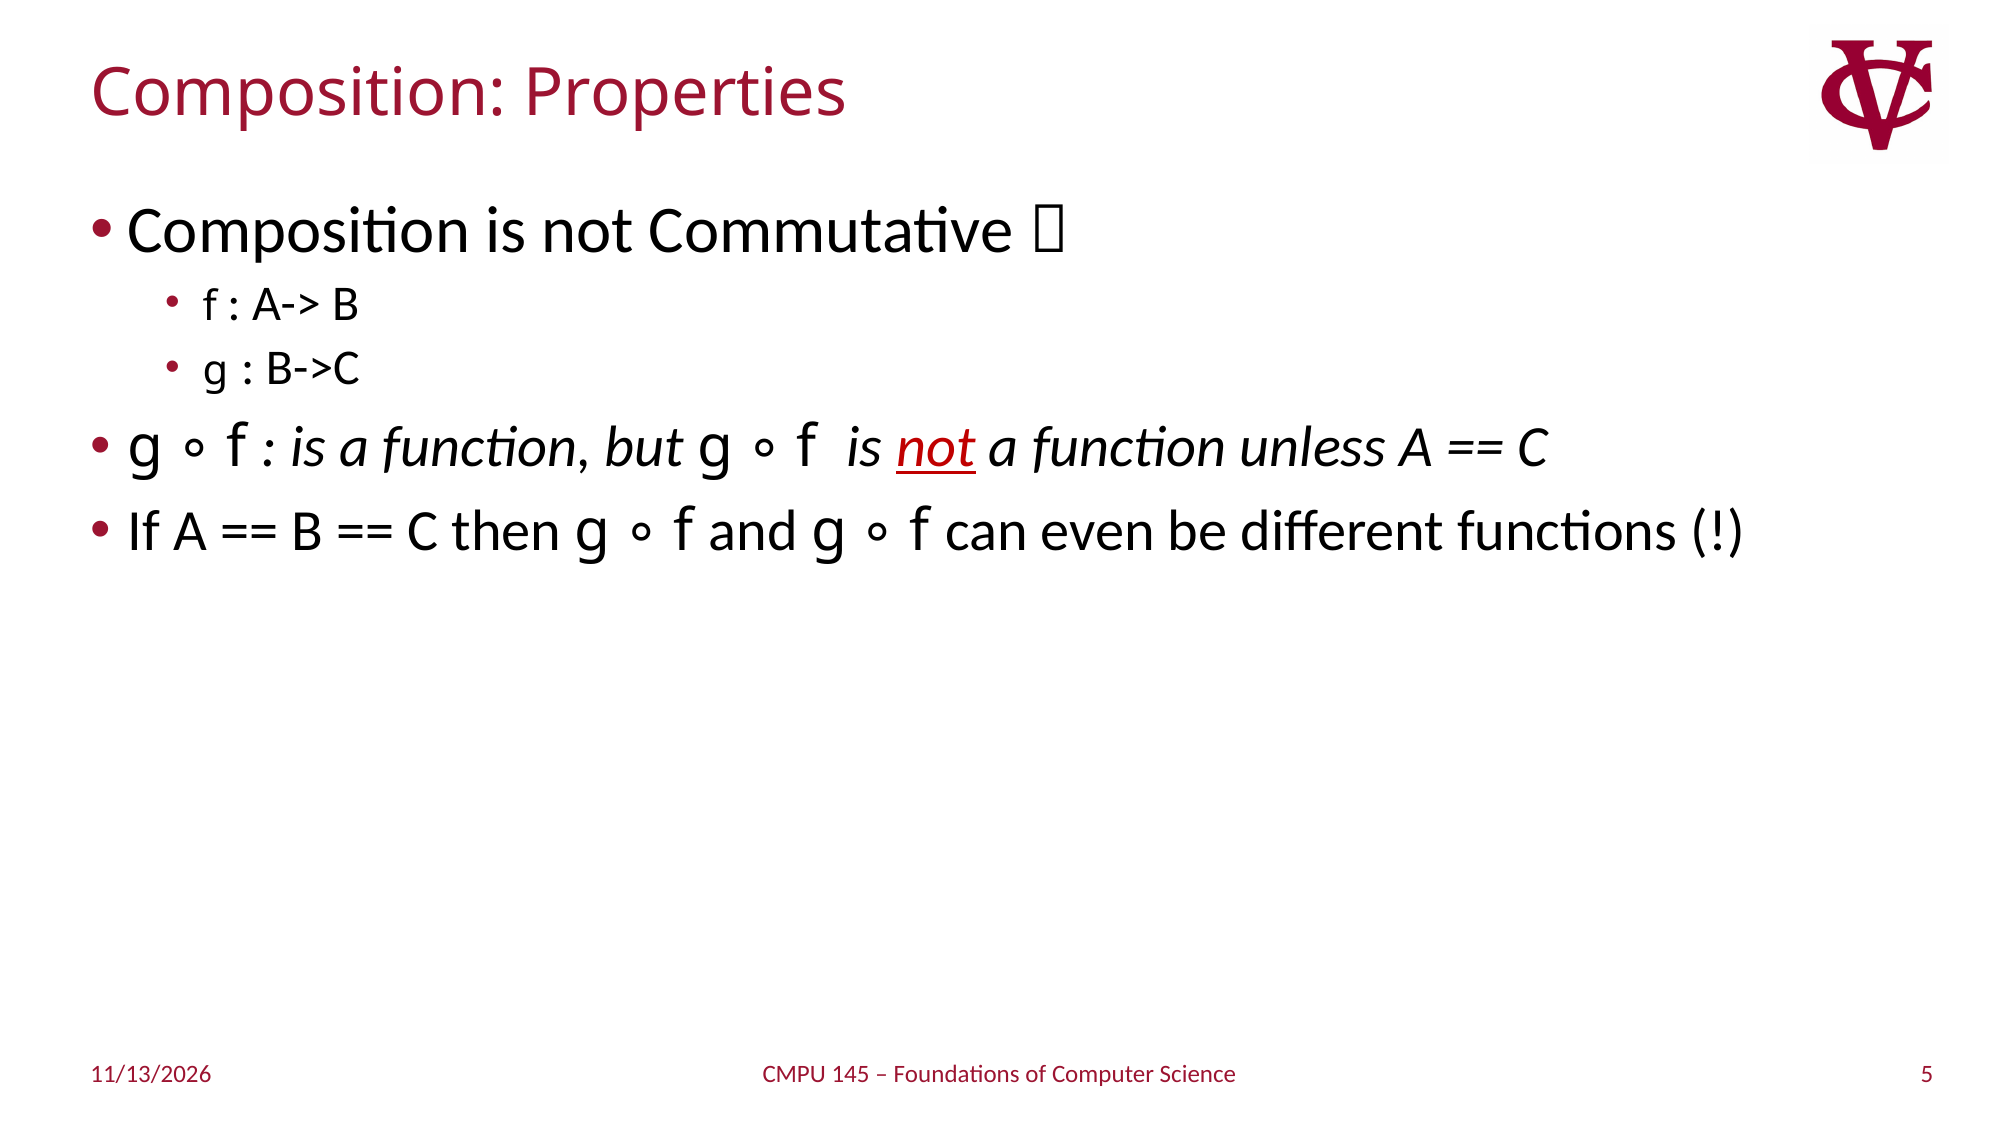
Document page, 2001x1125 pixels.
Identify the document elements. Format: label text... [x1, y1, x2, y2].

title Composition: Properties [75, 37, 1793, 151]
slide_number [75, 1042, 640, 1103]
footer CMPU 145 – Foundations of Computer Science [662, 1042, 1338, 1103]
picture [1809, 24, 1949, 164]
slide_number 5 [1384, 1042, 1949, 1103]
list Composition is not Commutative  f : A-> B g : B->C g ∘ f : is a function, but g ∘ f is not a function unless A == C If A == B == C then g ∘ f and g ∘ f can even be different functions (!) [75, 187, 1925, 1006]
